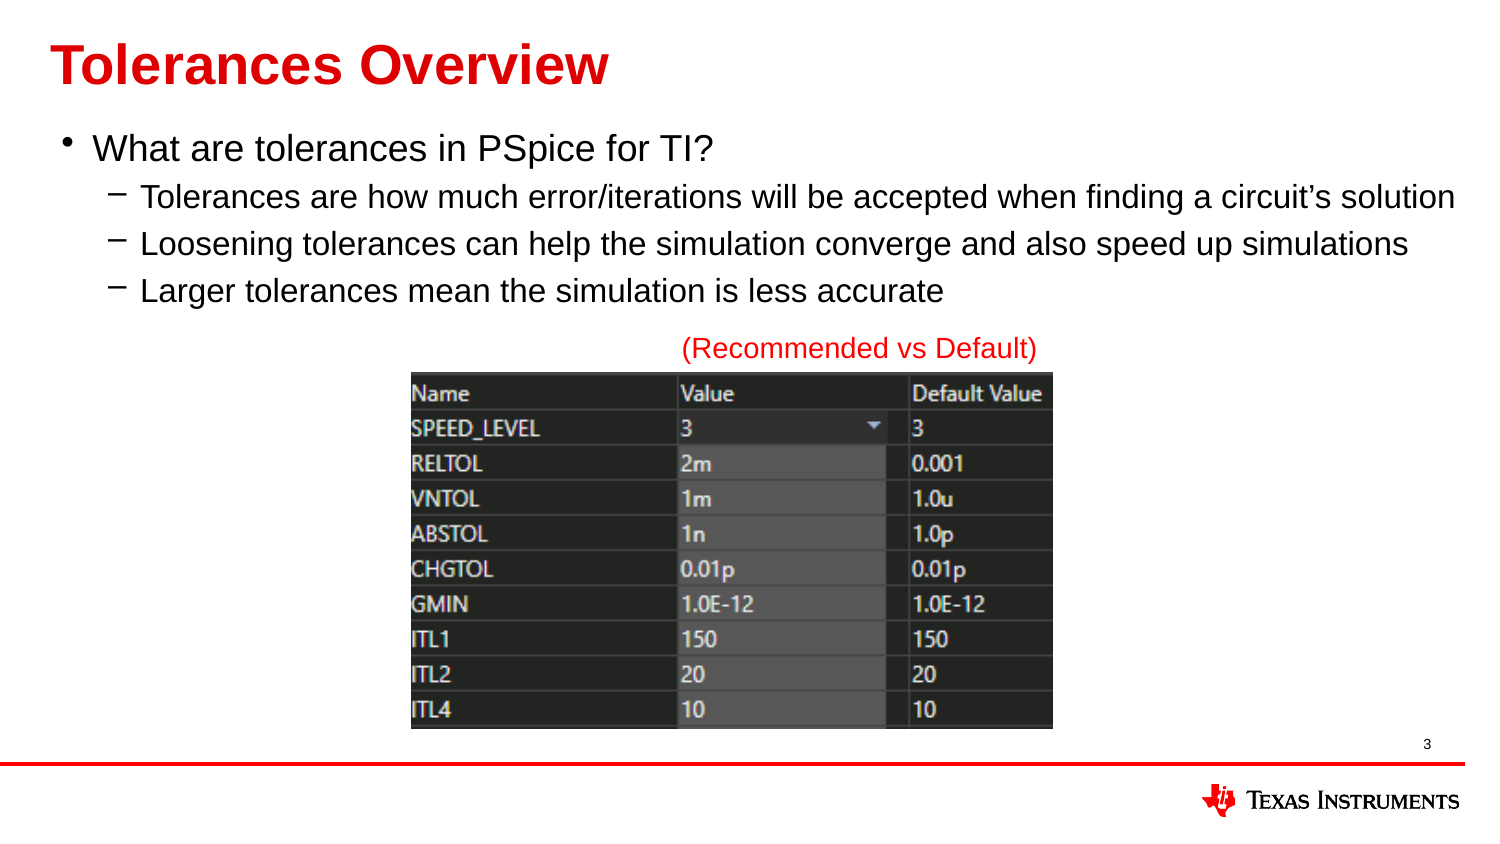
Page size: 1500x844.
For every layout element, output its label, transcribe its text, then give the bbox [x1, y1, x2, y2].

text_box (Recommended vs Default) [666, 321, 1075, 372]
picture [410, 371, 1053, 730]
title Tolerances Overview [37, 17, 1426, 119]
slide_number 3 [1093, 728, 1444, 755]
list What are tolerances in PSpice for TI? Tolerances are how much error/iterations will be accepted when finding a circuit’s solution Loosening tolerances can help the simulation converge and also speed up simulations Larger tolerances mean the simulation is less accurate [48, 117, 1481, 727]
picture [1202, 784, 1459, 817]
